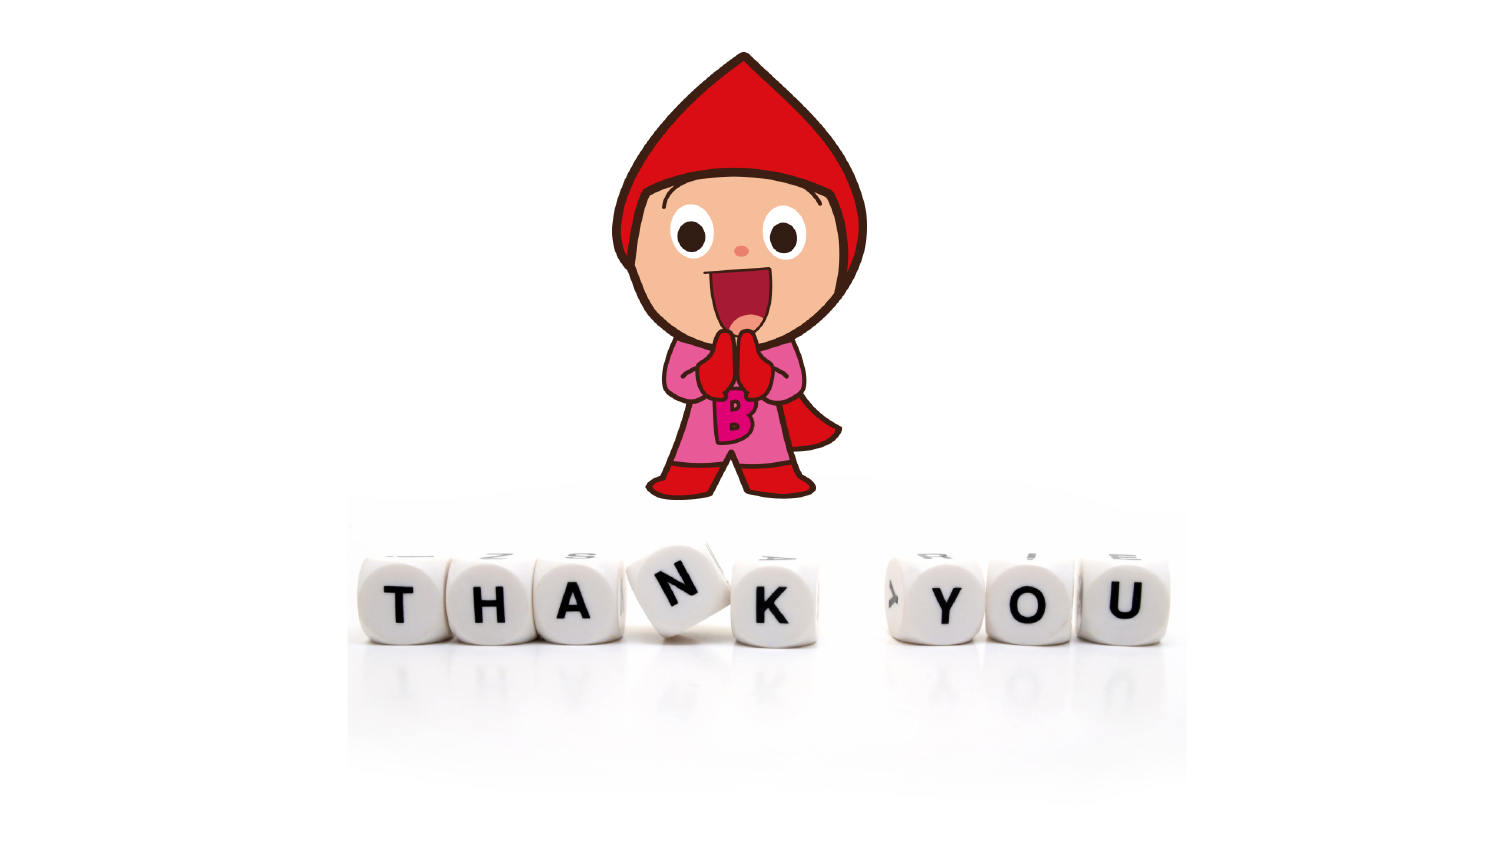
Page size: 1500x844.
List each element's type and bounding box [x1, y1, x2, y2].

picture [347, 52, 1187, 824]
